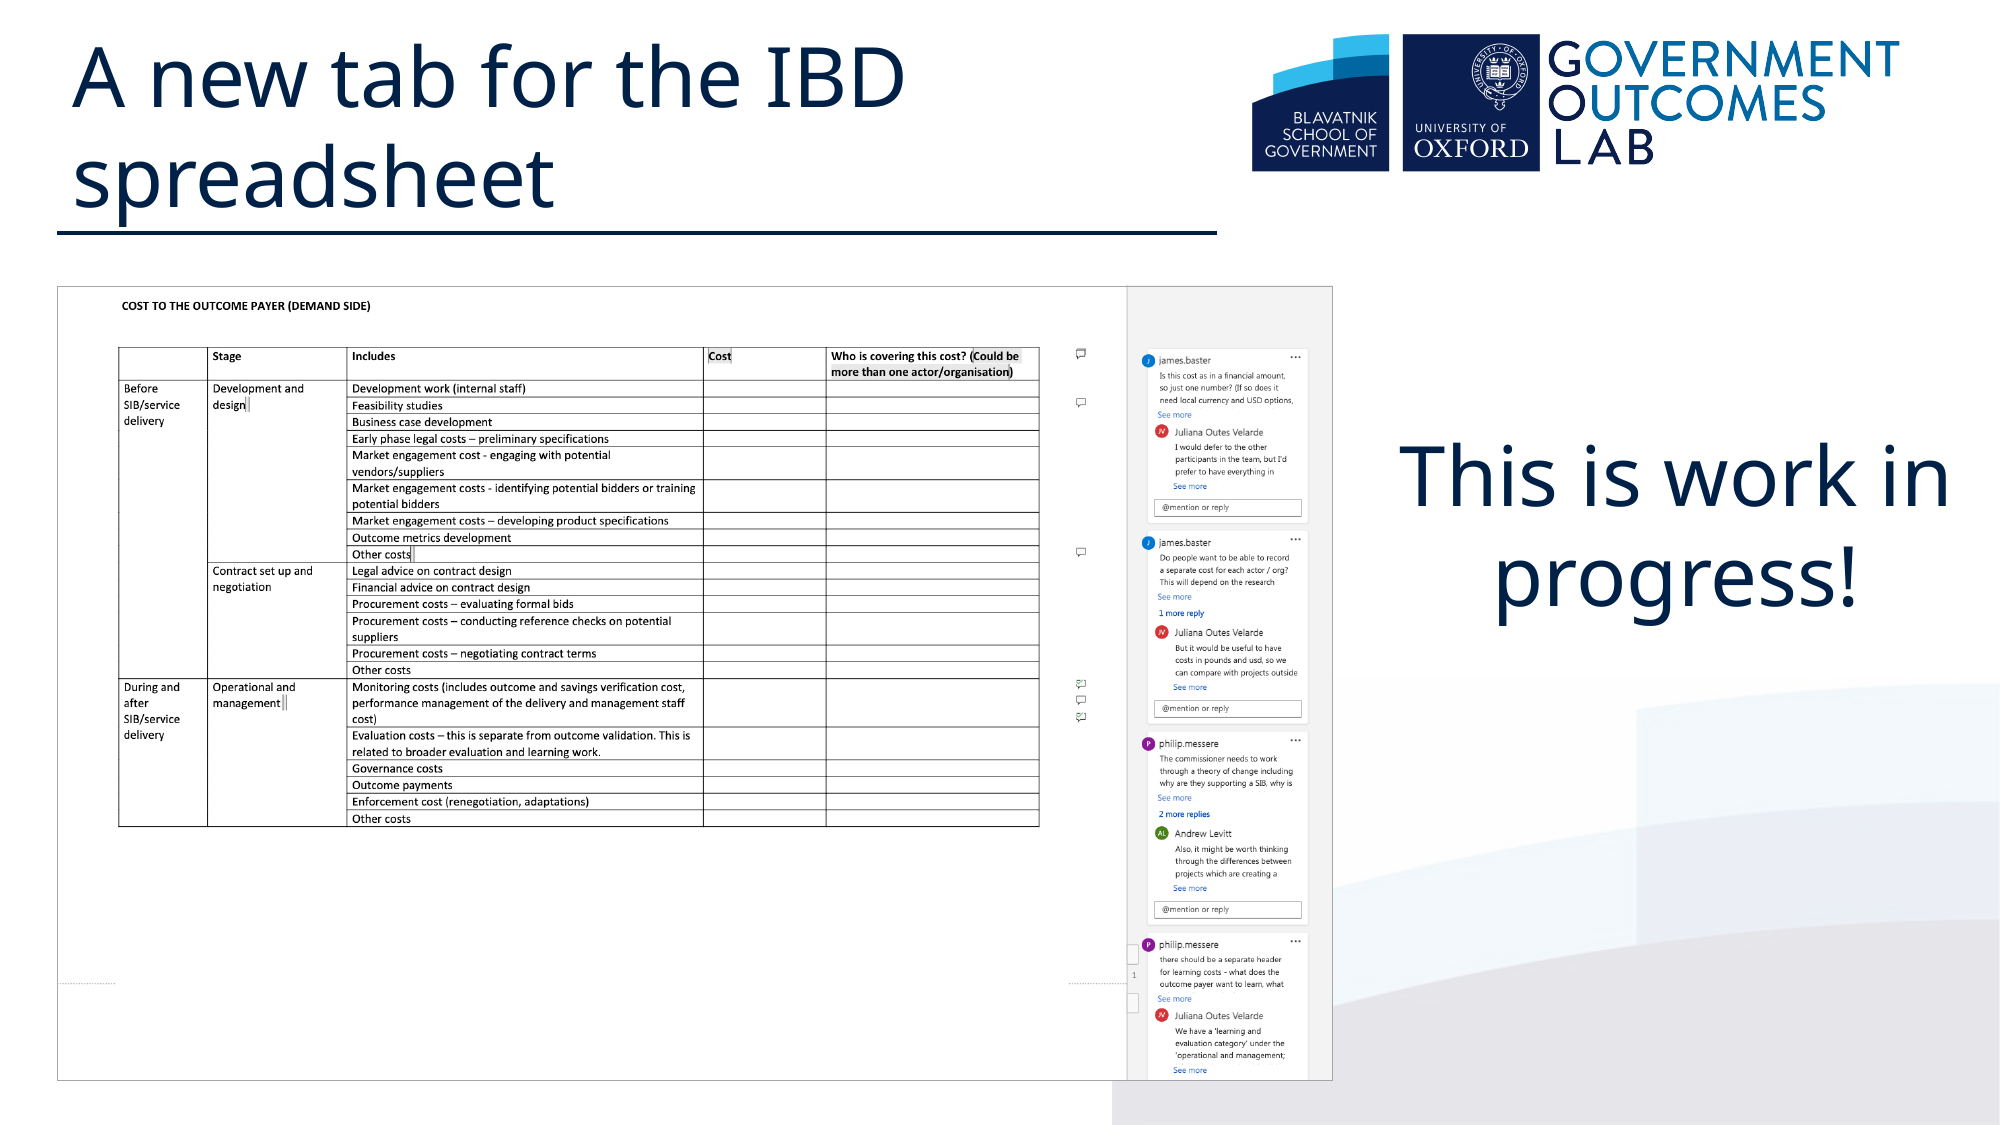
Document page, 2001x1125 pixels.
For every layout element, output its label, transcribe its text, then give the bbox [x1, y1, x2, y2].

text_box This is work in progress! [1333, 285, 2000, 760]
picture [1254, 33, 1900, 184]
picture [56, 285, 1333, 1081]
text_box A new tab for the IBD spreadsheet [57, 15, 1254, 233]
